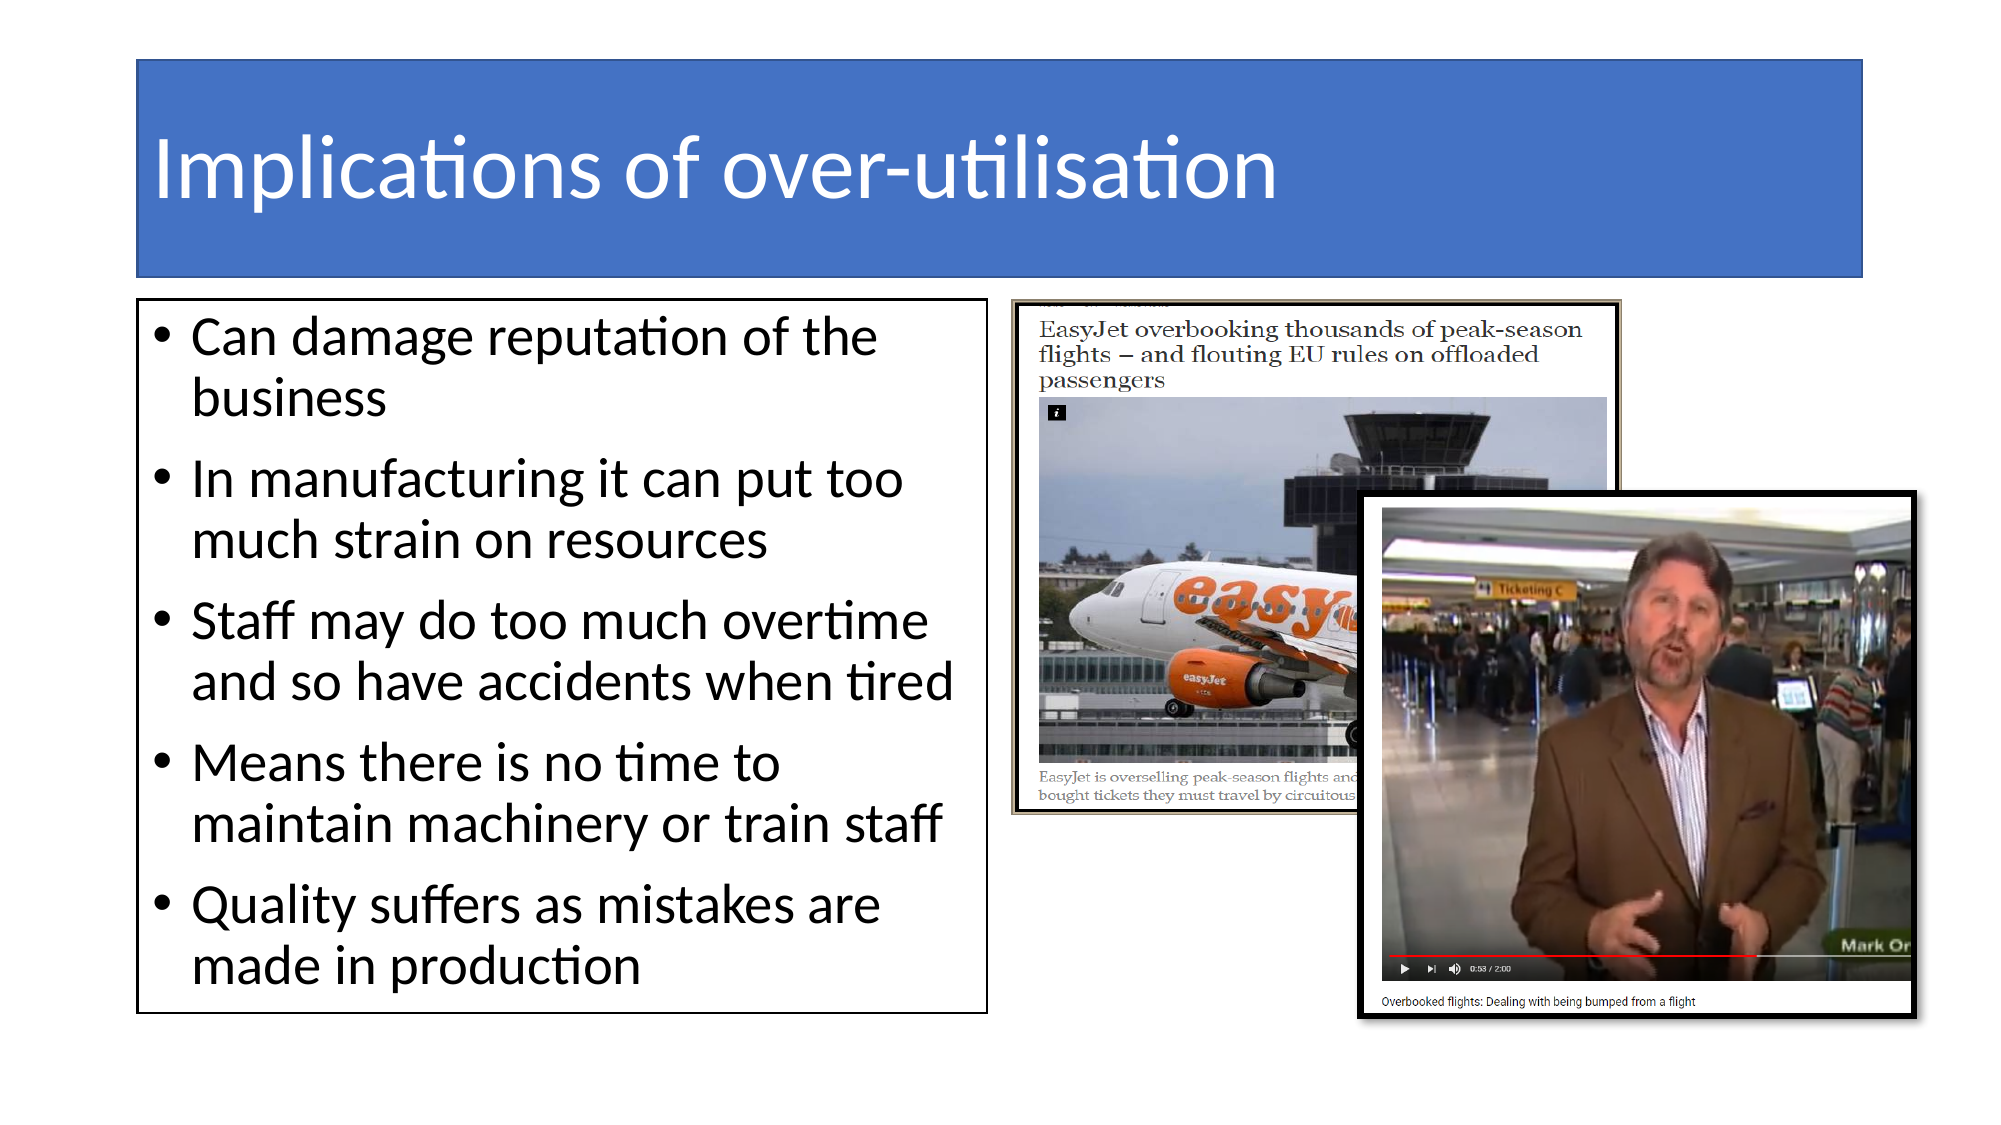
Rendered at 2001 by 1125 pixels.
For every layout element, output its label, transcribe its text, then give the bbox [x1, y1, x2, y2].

picture [1011, 299, 1912, 1014]
title Implications of over-utilisation [136, 59, 1863, 278]
list Can damage reputation of the business In manufacturing it can put too much strain on resources Staff may do too much overtime and so have accidents when tired Means there is no time to maintain machinery or train staff Quality suffers as mistakes are made in production [136, 298, 988, 1014]
